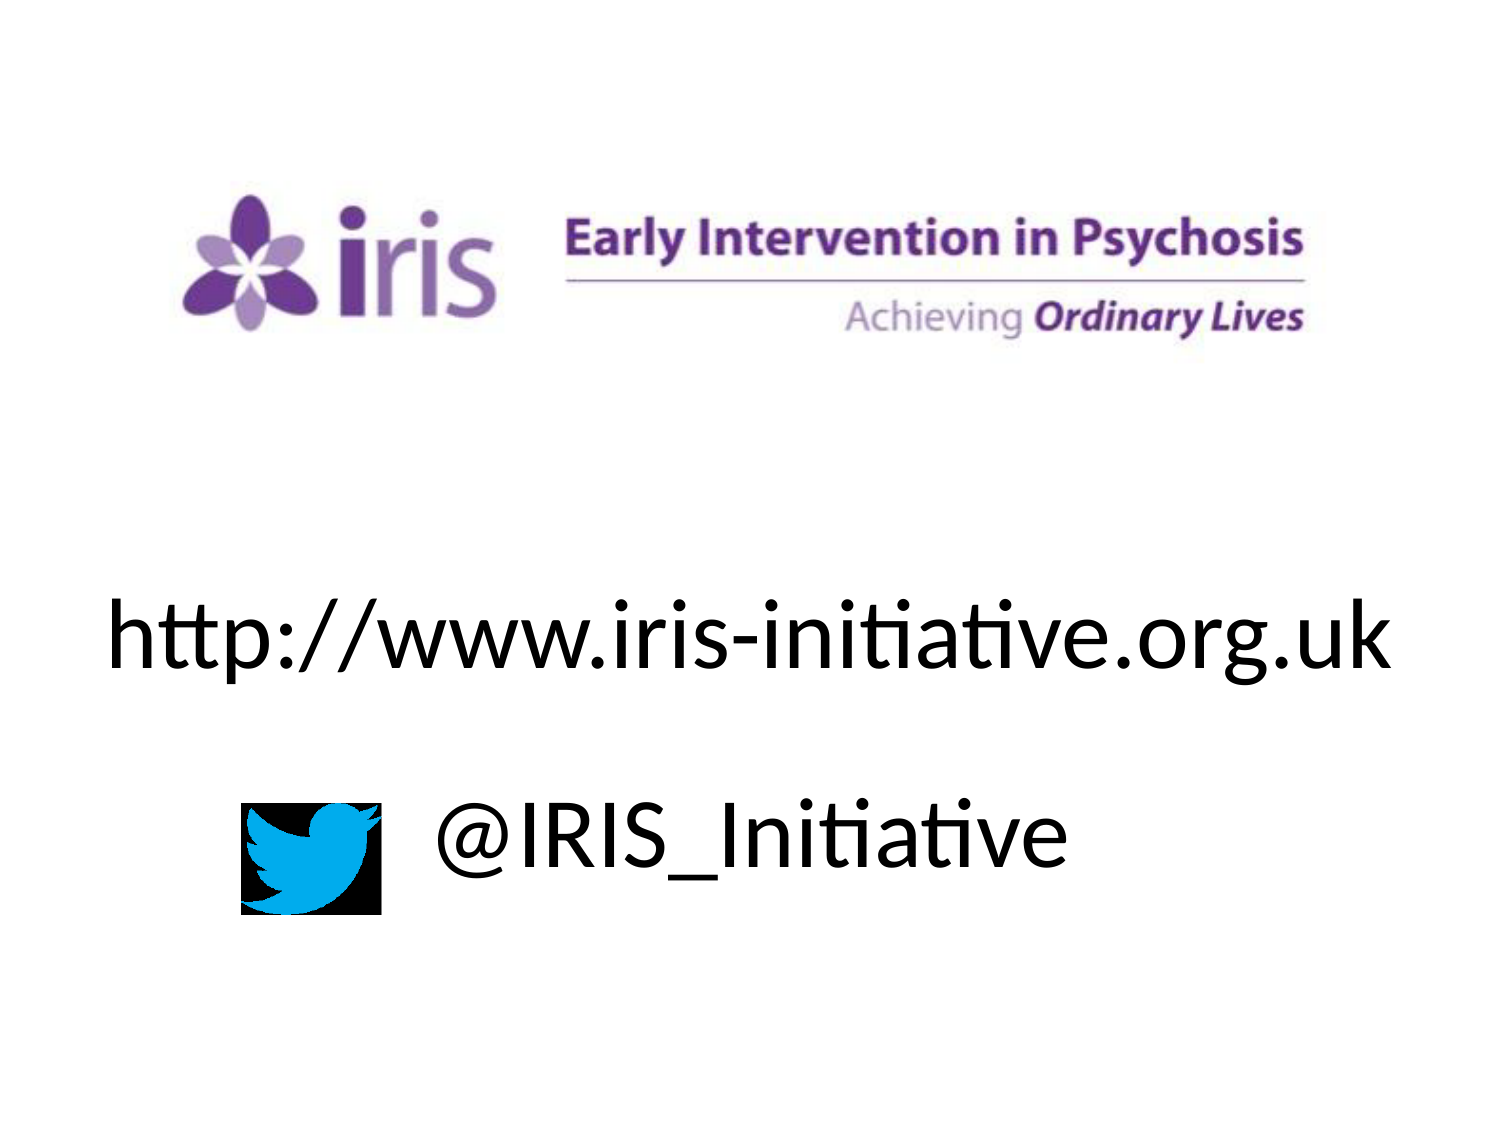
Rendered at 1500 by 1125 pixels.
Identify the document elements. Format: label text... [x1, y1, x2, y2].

list http://www.iris-initiative.org.uk @IRIS_Initiative [74, 421, 1426, 1028]
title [108, 121, 1426, 422]
picture [193, 743, 429, 975]
